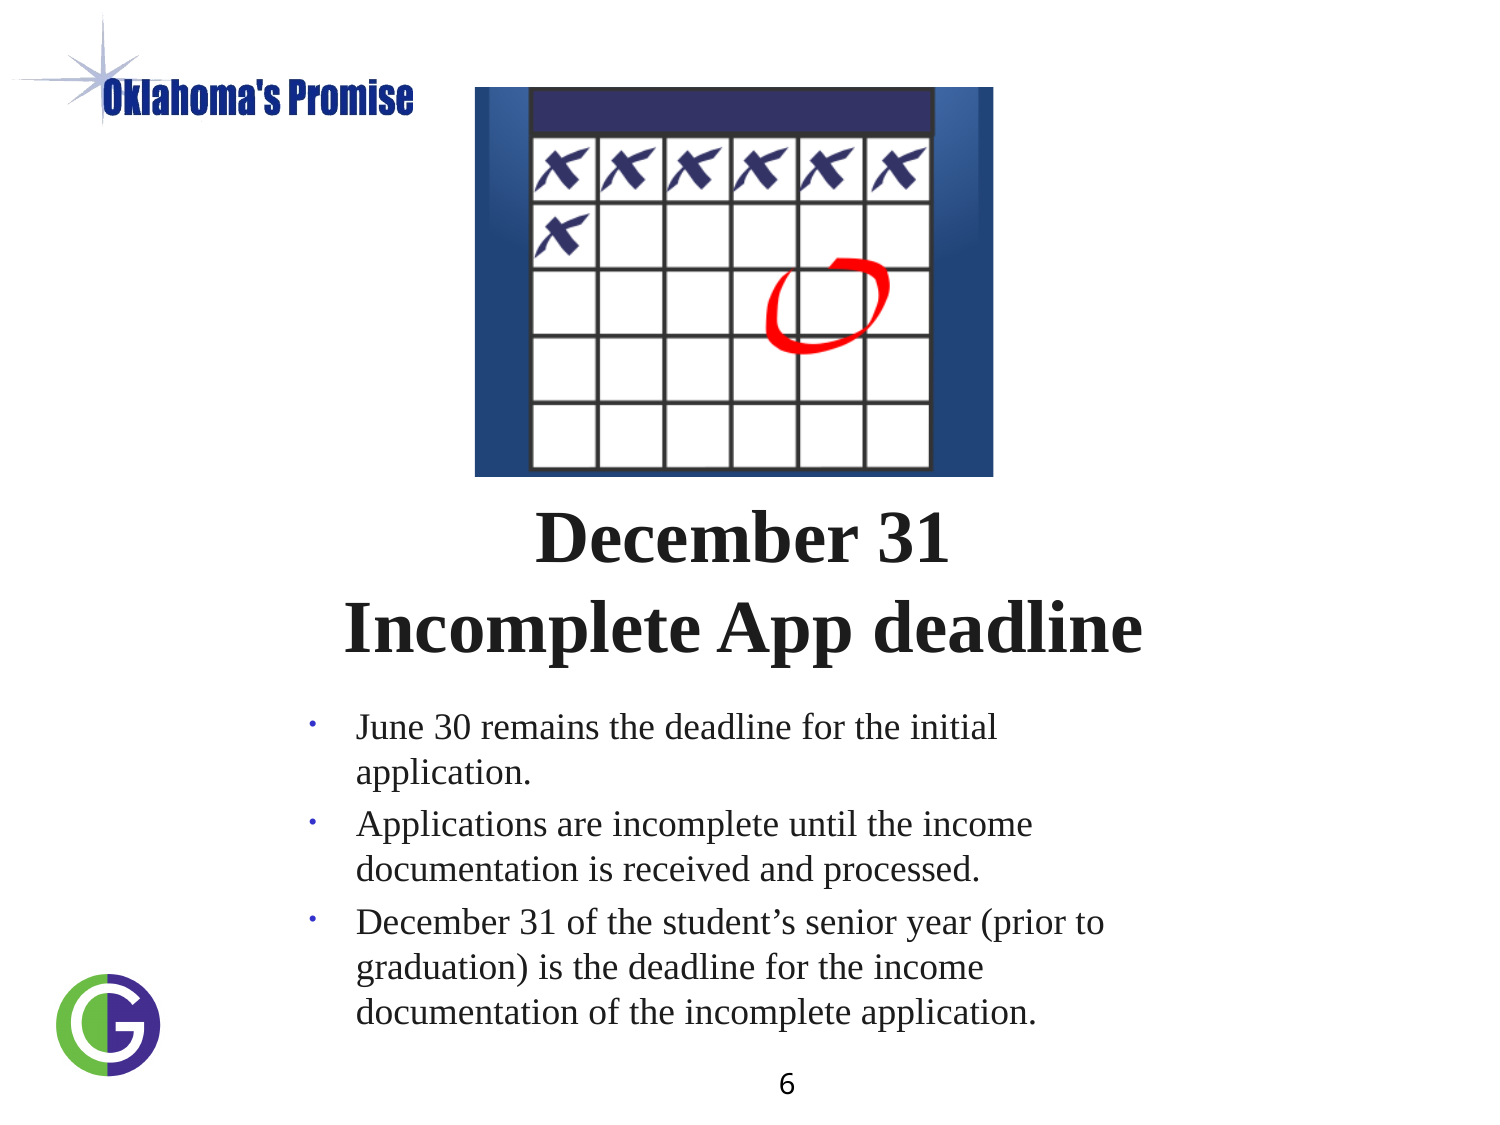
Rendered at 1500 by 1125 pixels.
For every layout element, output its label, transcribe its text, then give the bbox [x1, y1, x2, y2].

title December 31 Incomplete App deadline [294, 517, 1194, 675]
picture [474, 87, 994, 477]
list June 30 remains the deadline for the initial application. Applications are incomplete until the income documentation is received and processed. December 31 of the student’s senior year (prior to graduation) is the deadline for the income documentation of the incomplete application. [294, 694, 1194, 1075]
slide_number 6 [549, 1037, 1026, 1113]
picture [50, 968, 166, 1082]
picture [12, 12, 413, 168]
